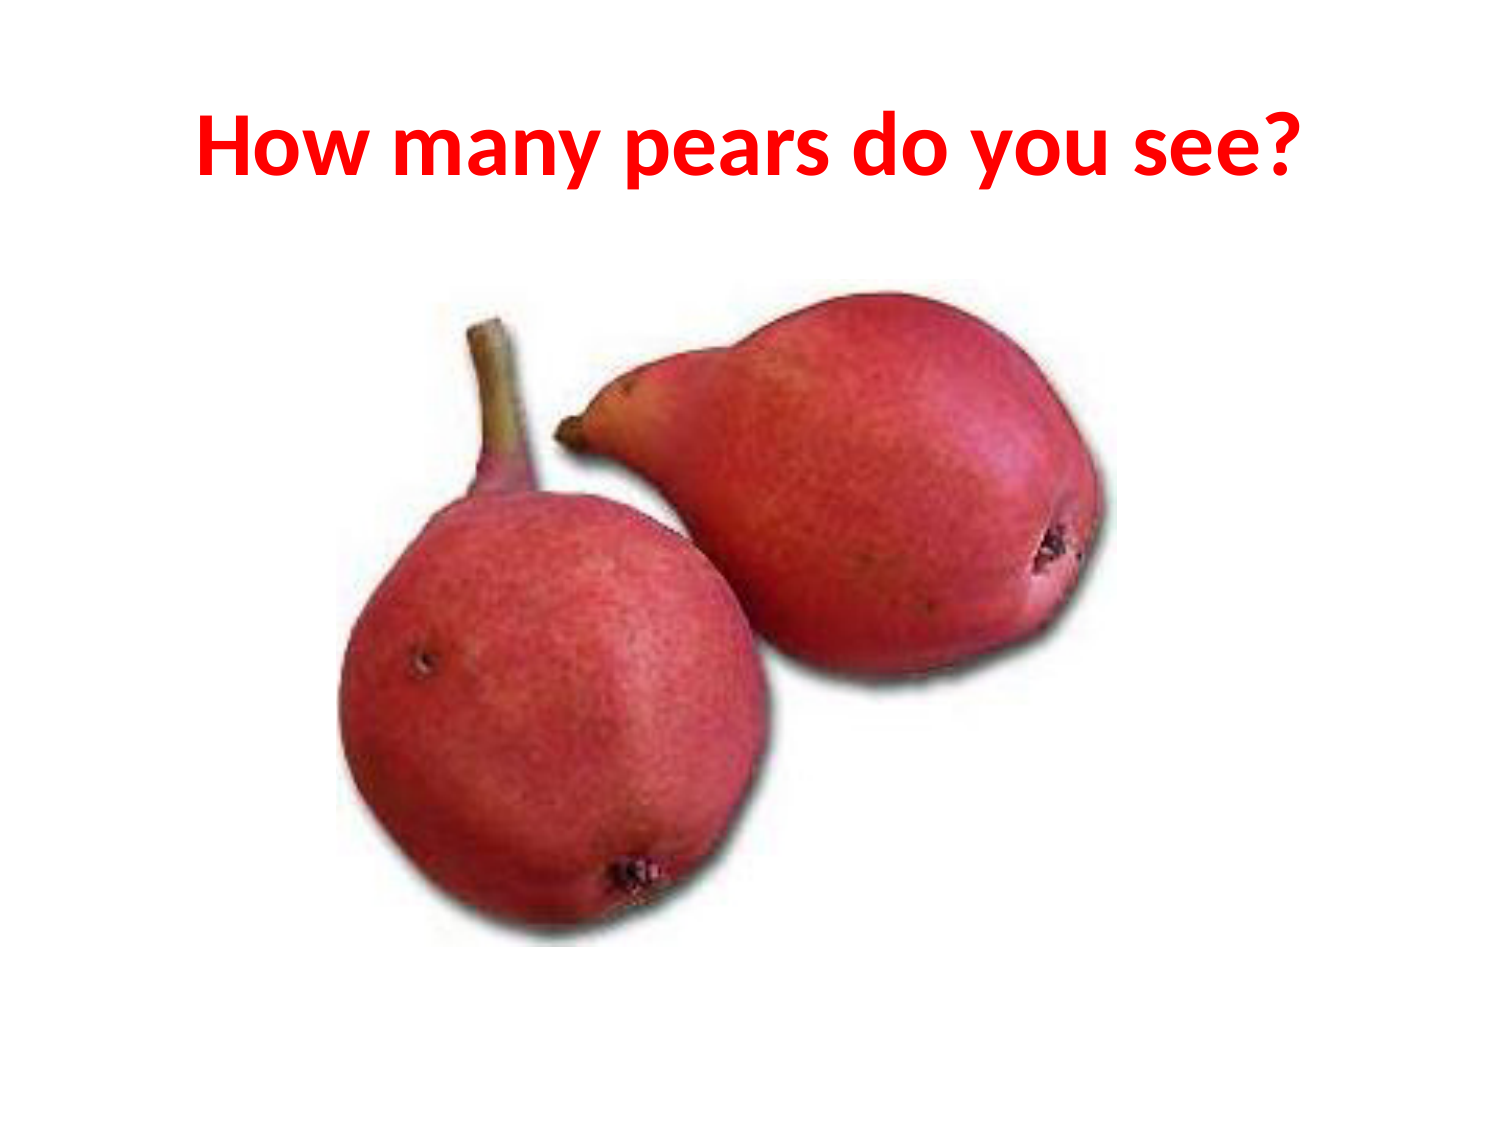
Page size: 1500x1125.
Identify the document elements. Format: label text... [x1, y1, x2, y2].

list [336, 279, 1117, 948]
title How many pears do you see? [75, 45, 1425, 233]
